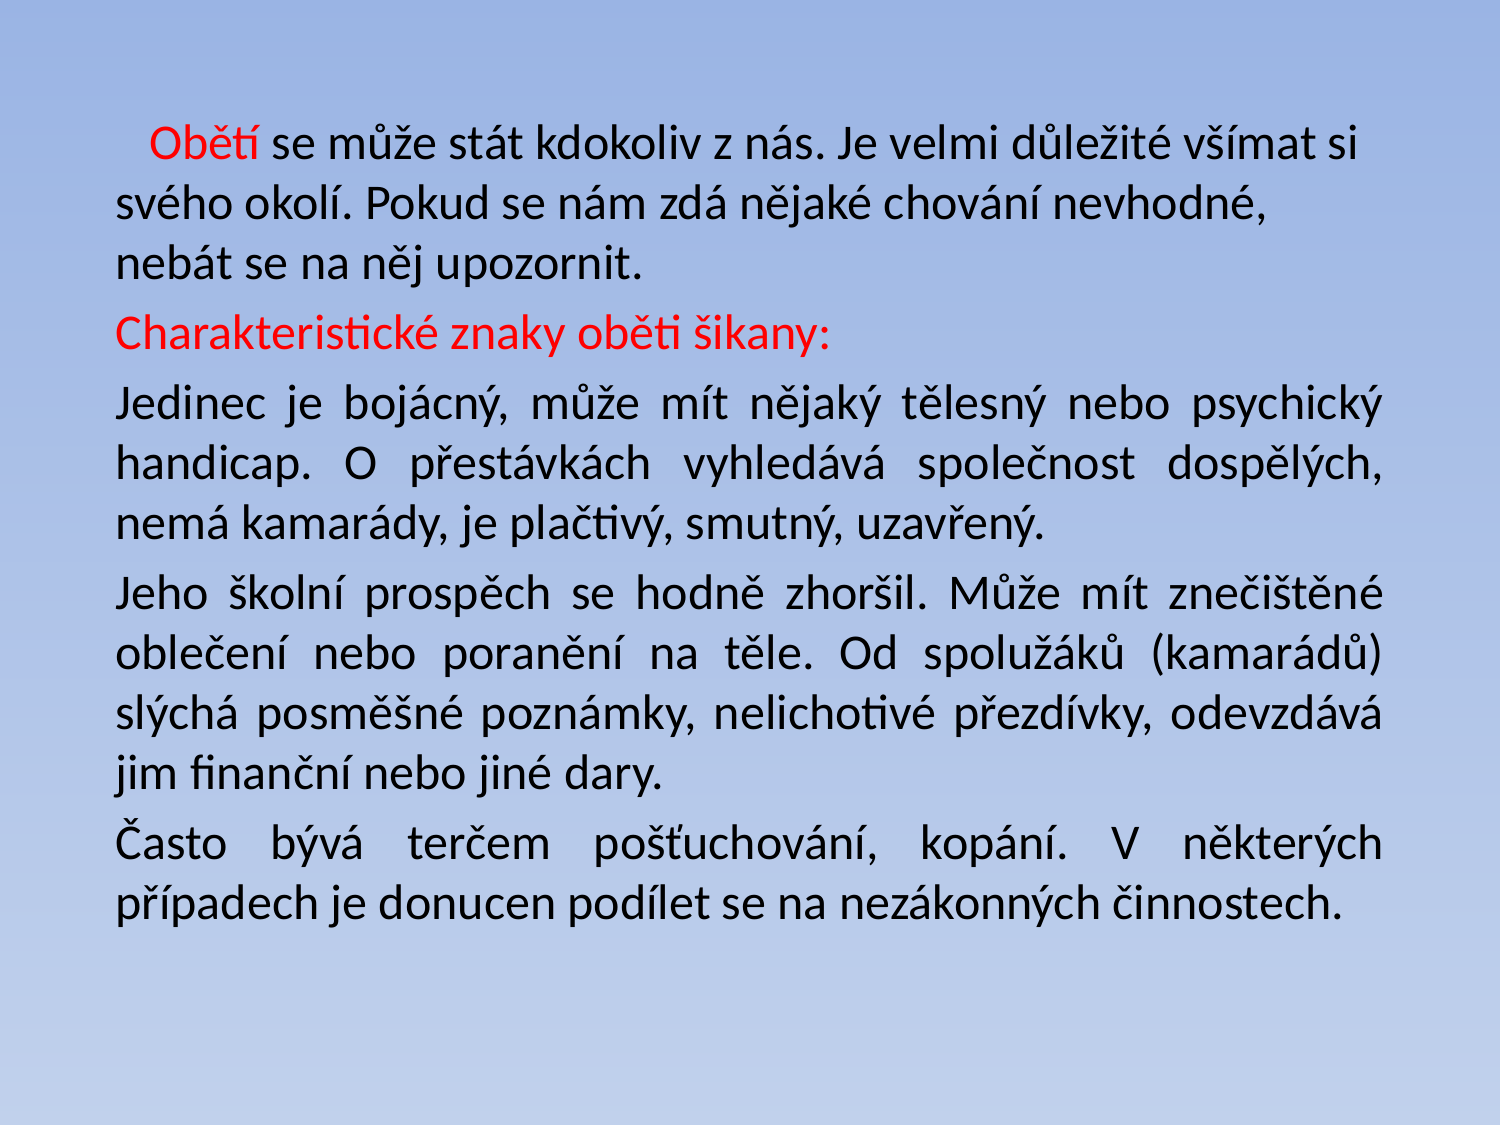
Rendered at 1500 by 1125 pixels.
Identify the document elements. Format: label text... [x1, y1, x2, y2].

subtitle Obětí se může stát kdokoliv z nás. Je velmi důležité všímat si svého okolí. Pokud se nám zdá nějaké chování nevhodné, nebát se na něj upozornit. Charakteristické znaky oběti šikany: Jedinec je bojácný, může mít nějaký tělesný nebo psychický handicap. O přestávkách vyhledává společnost dospělých, nemá kamarády, je plačtivý, smutný, uzavřený. Jeho školní prospěch se hodně zhoršil. Může mít znečištěné oblečení nebo poranění na těle. Od spolužáků (kamarádů) slýchá posměšné poznámky, nelichotivé přezdívky, odevzdává jim finanční nebo jiné dary. Často bývá terčem pošťuchování, kopání. V některých případech je donucen podílet se na nezákonných činnostech. [100, 101, 1400, 1047]
